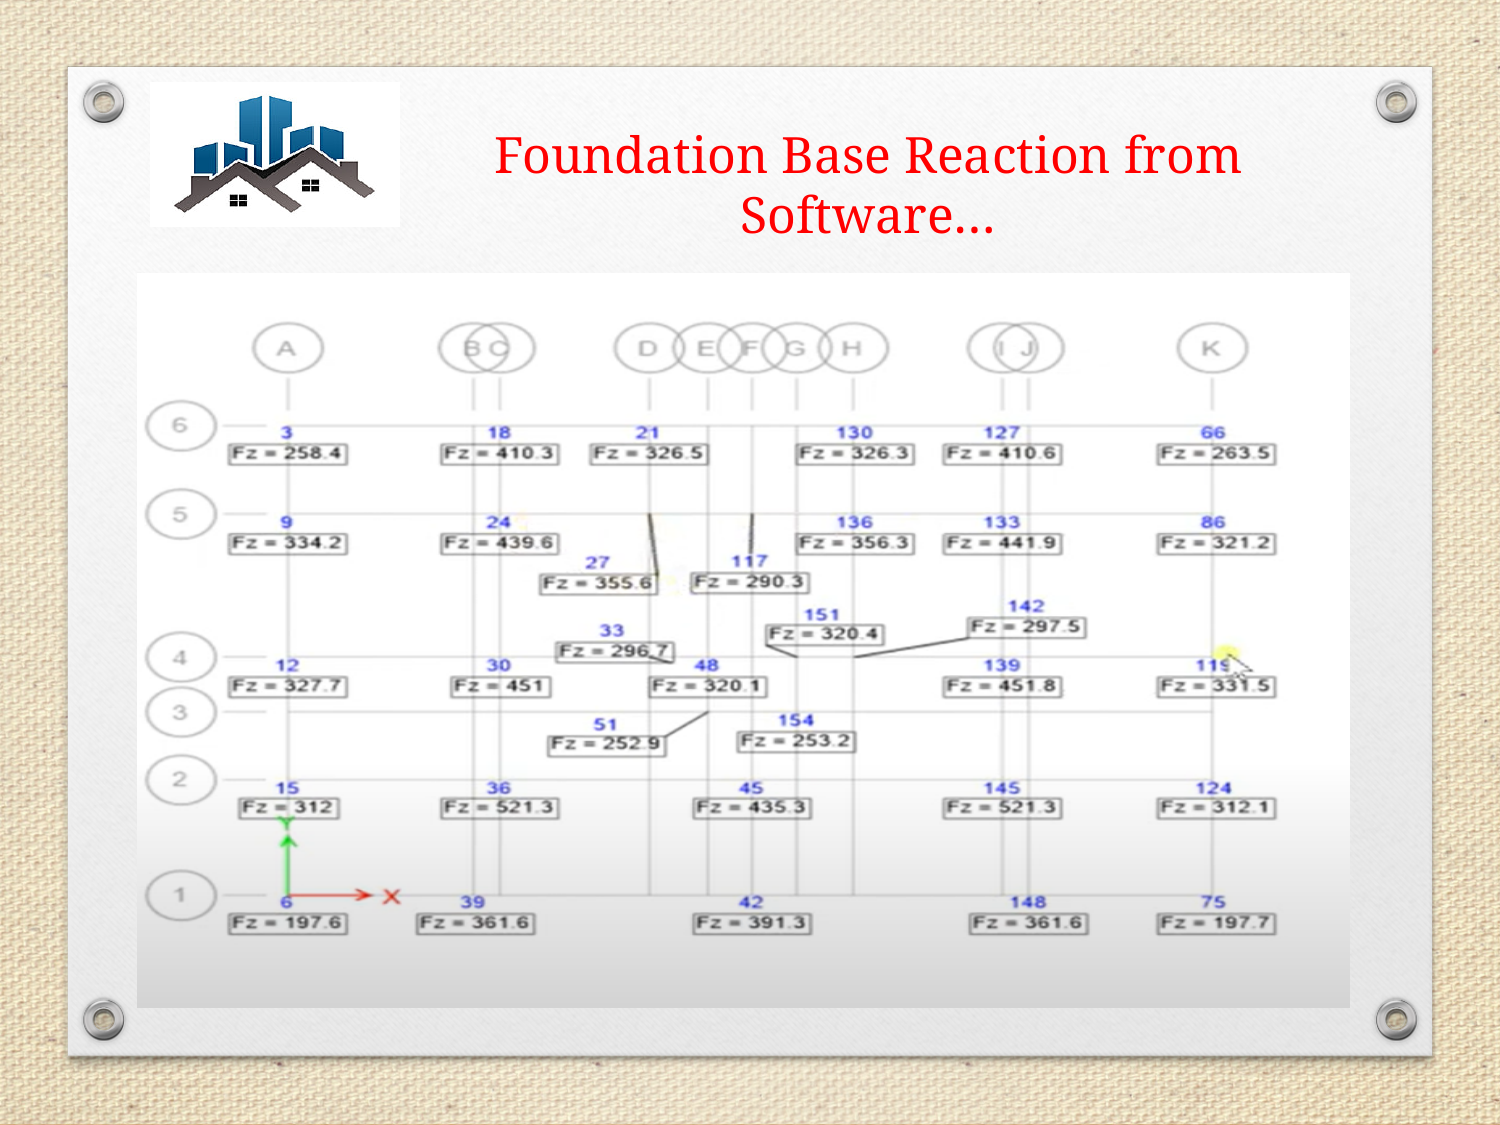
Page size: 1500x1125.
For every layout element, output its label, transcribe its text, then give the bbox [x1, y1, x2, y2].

text_box Foundation Base Reaction from Software… [399, 116, 1338, 252]
picture [0, 0, 1500, 1125]
